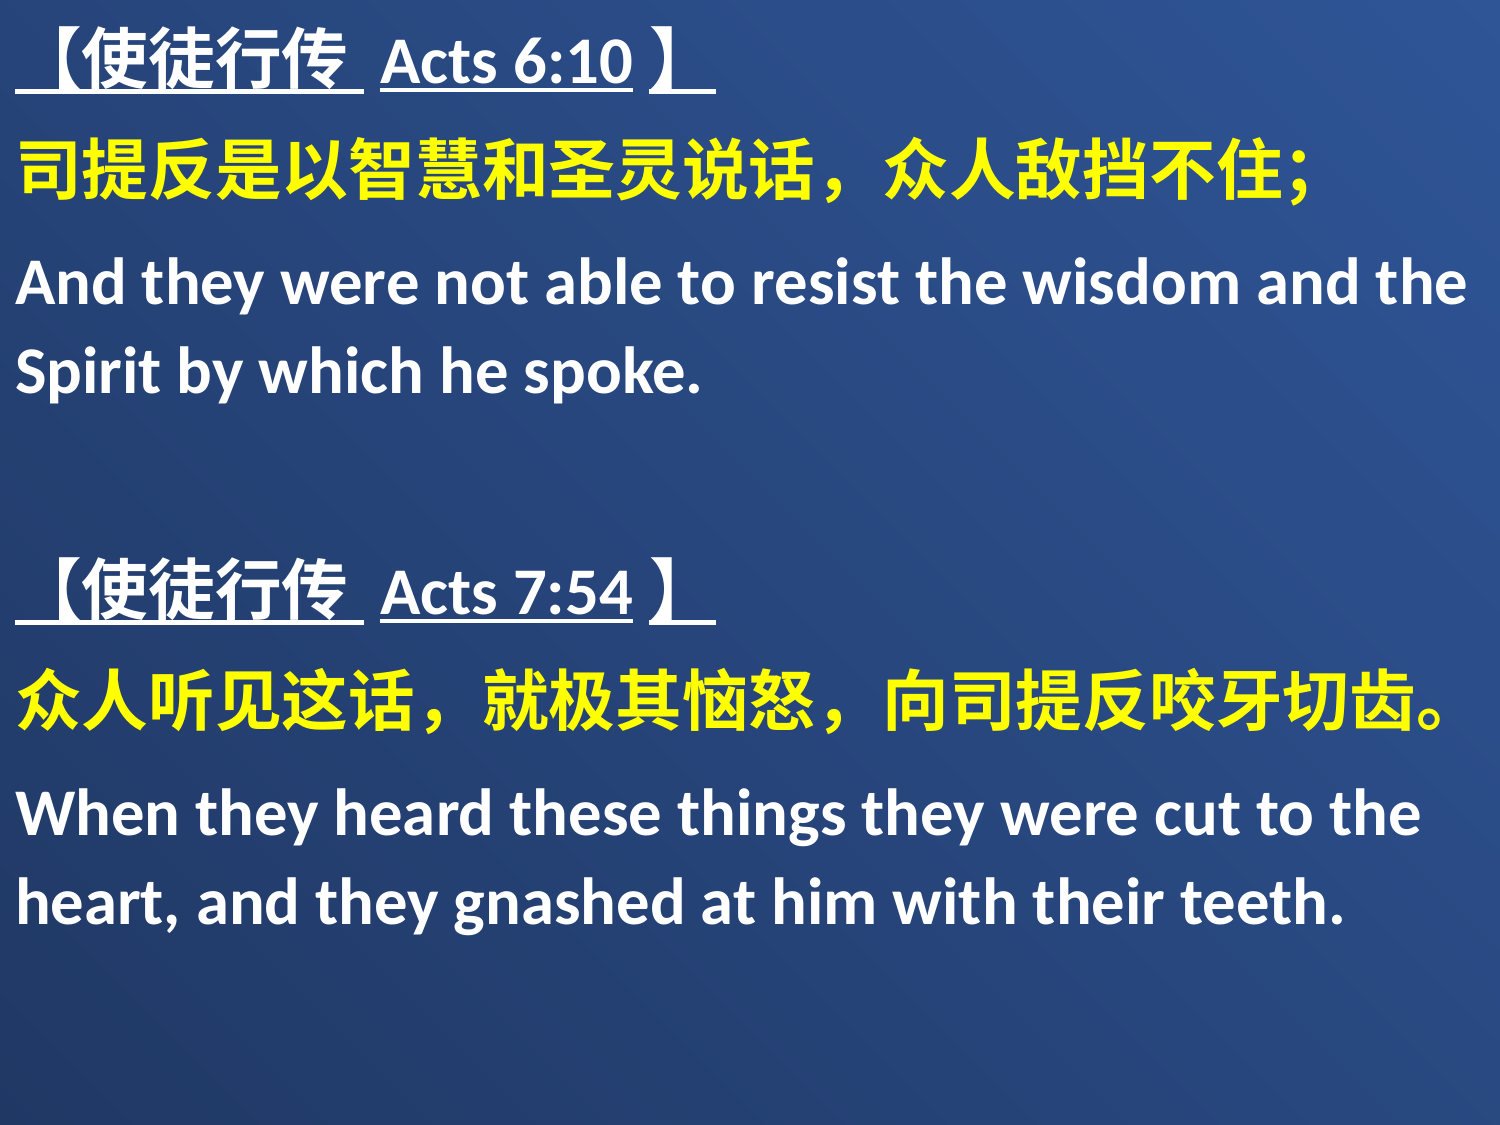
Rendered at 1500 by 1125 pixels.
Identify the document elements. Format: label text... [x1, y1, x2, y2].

subtitle 【使徒行传 Acts 6:10】 司提反是以智慧和圣灵说话，众人敌挡不住； And they were not able to resist the wisdom and the Spirit by which he spoke. 【使徒行传 Acts 7:54】 众人听见这话，就极其恼怒，向司提反咬牙切齿。 When they heard these things they were cut to the heart, and they gnashed at him with their teeth. [0, 0, 1500, 1125]
